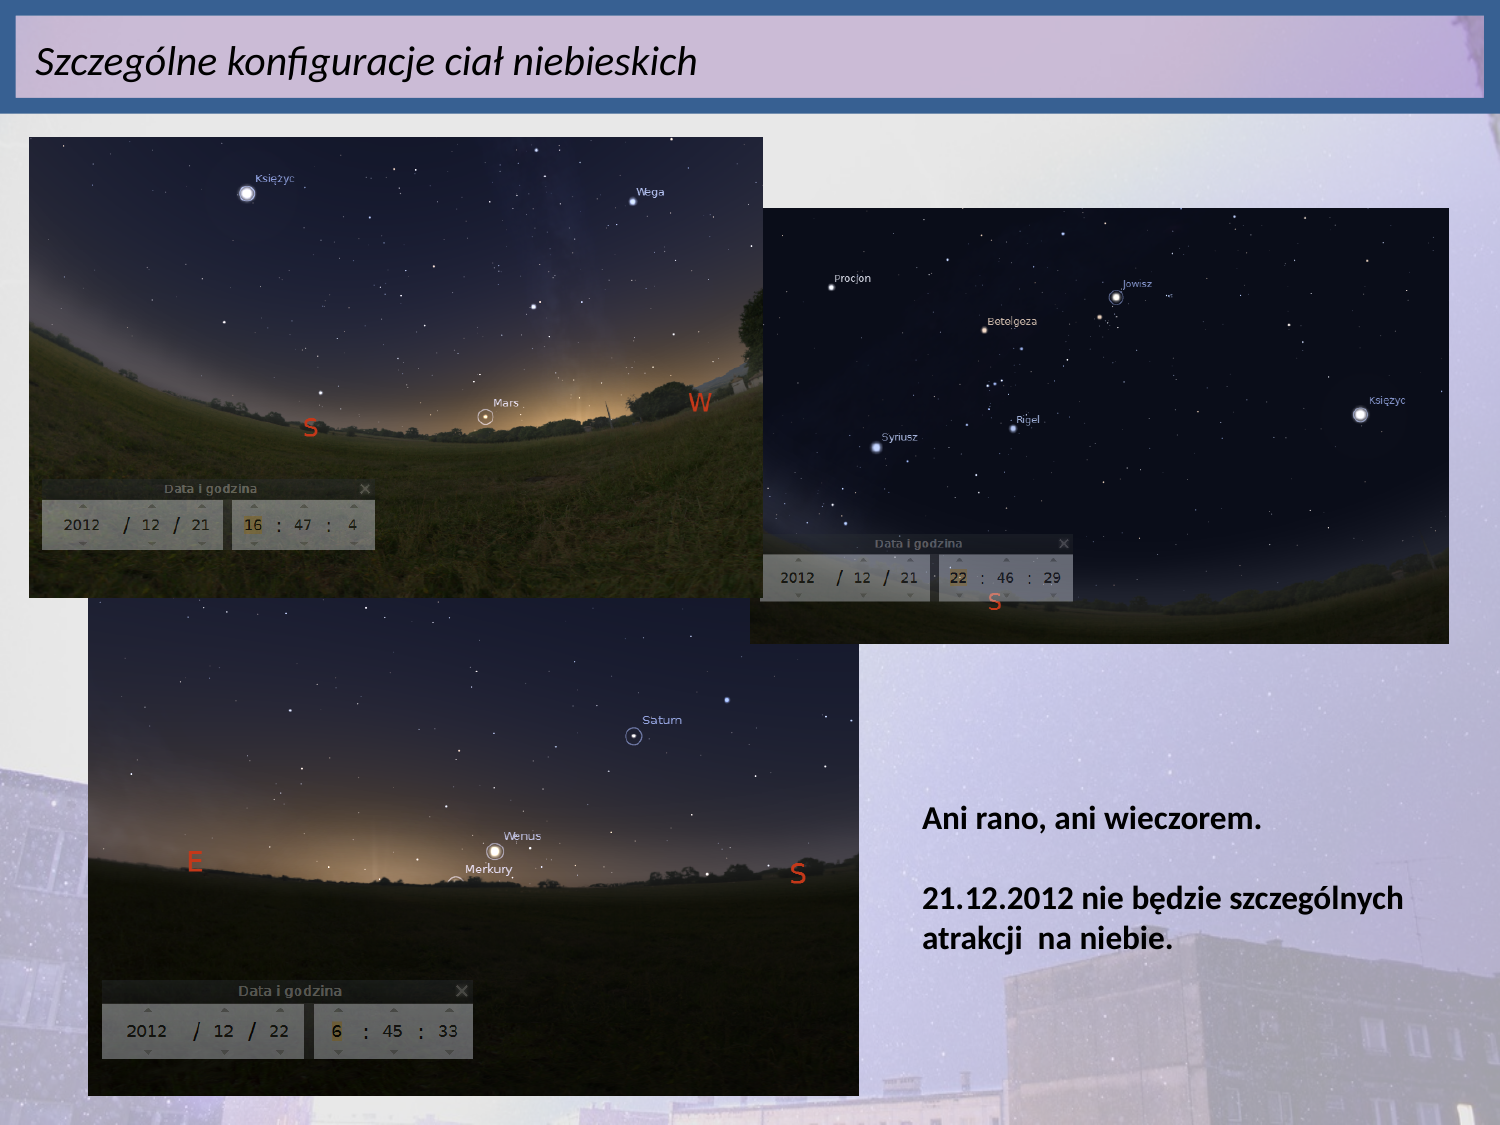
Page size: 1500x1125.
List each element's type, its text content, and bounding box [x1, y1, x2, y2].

text_box Szczególne konfiguracje ciał niebieskich [18, 18, 1482, 96]
picture [29, 136, 1449, 1096]
text_box [0, 0, 1500, 116]
text_box Ani rano, ani wieczorem. 21.12.2012 nie będzie szczególnych atrakcji na niebie. [907, 788, 1428, 964]
